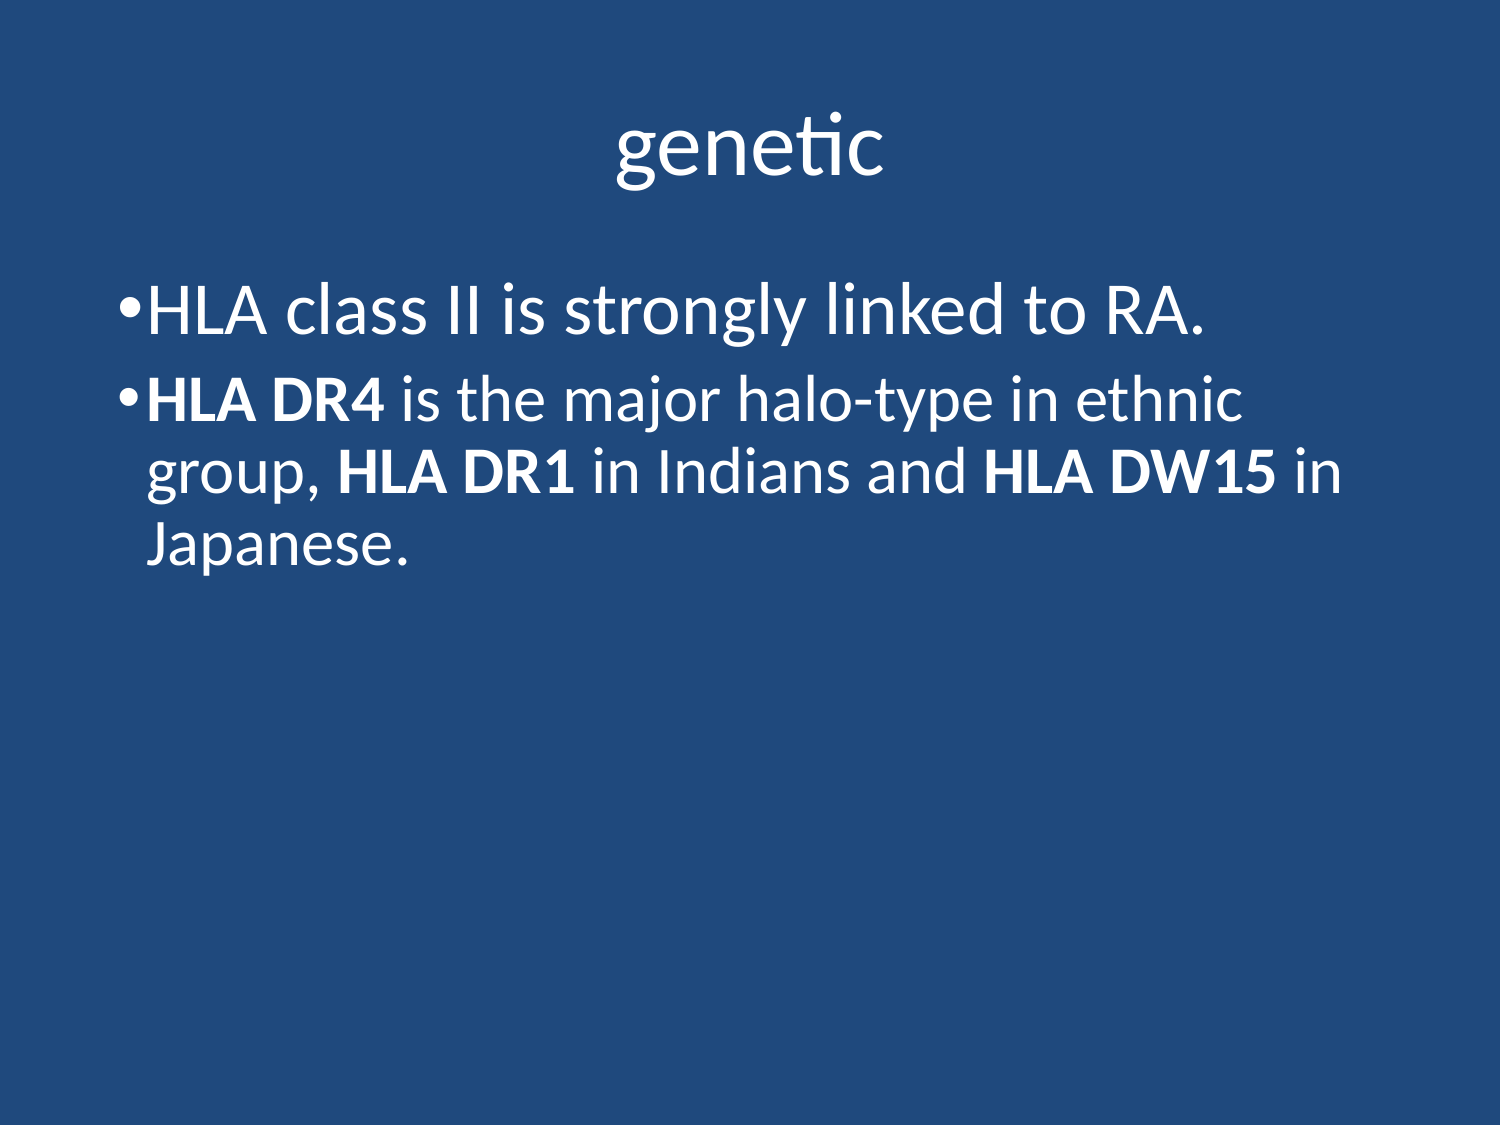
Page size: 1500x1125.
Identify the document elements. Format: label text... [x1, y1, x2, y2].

list HLA class II is strongly linked to RA. HLA DR4 is the major halo-type in ethnic group, HLA DR1 in Indians and HLA DW15 in Japanese. [75, 262, 1425, 1005]
title genetic [75, 45, 1425, 233]
